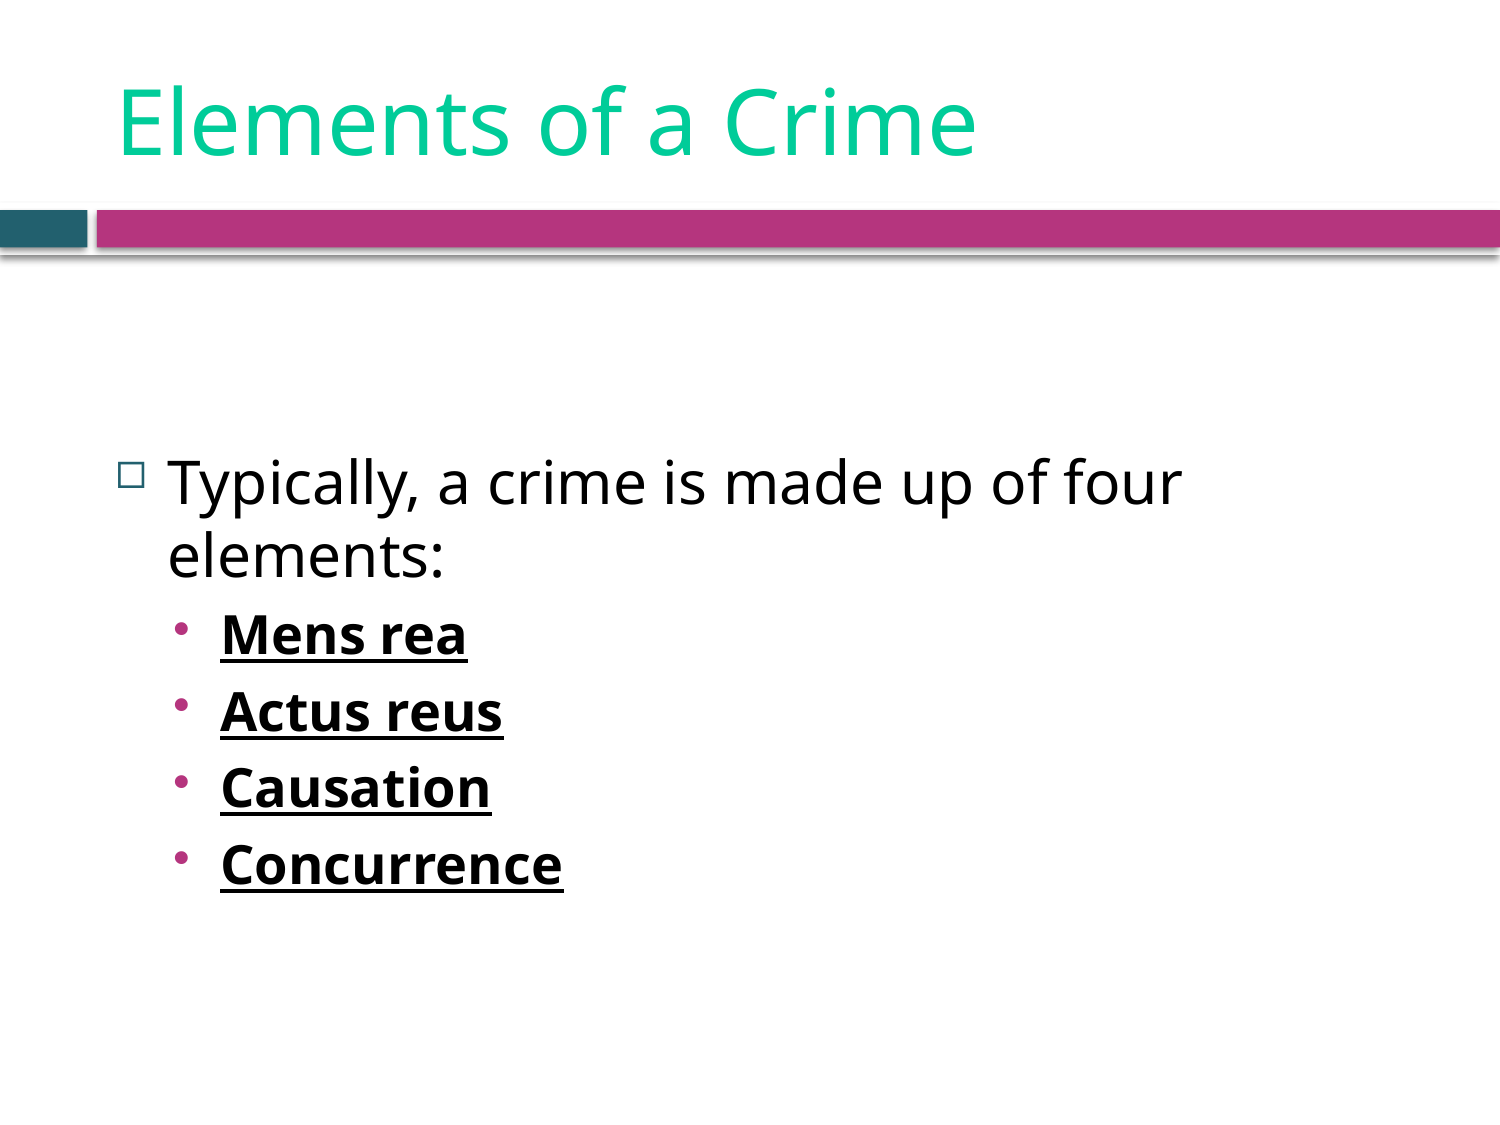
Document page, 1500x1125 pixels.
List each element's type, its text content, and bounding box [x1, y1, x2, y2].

list Typically, a crime is made up of four elements: Mens rea Actus reus Causation Concurrence [100, 262, 1438, 1000]
title Elements of a Crime [100, 37, 1438, 200]
